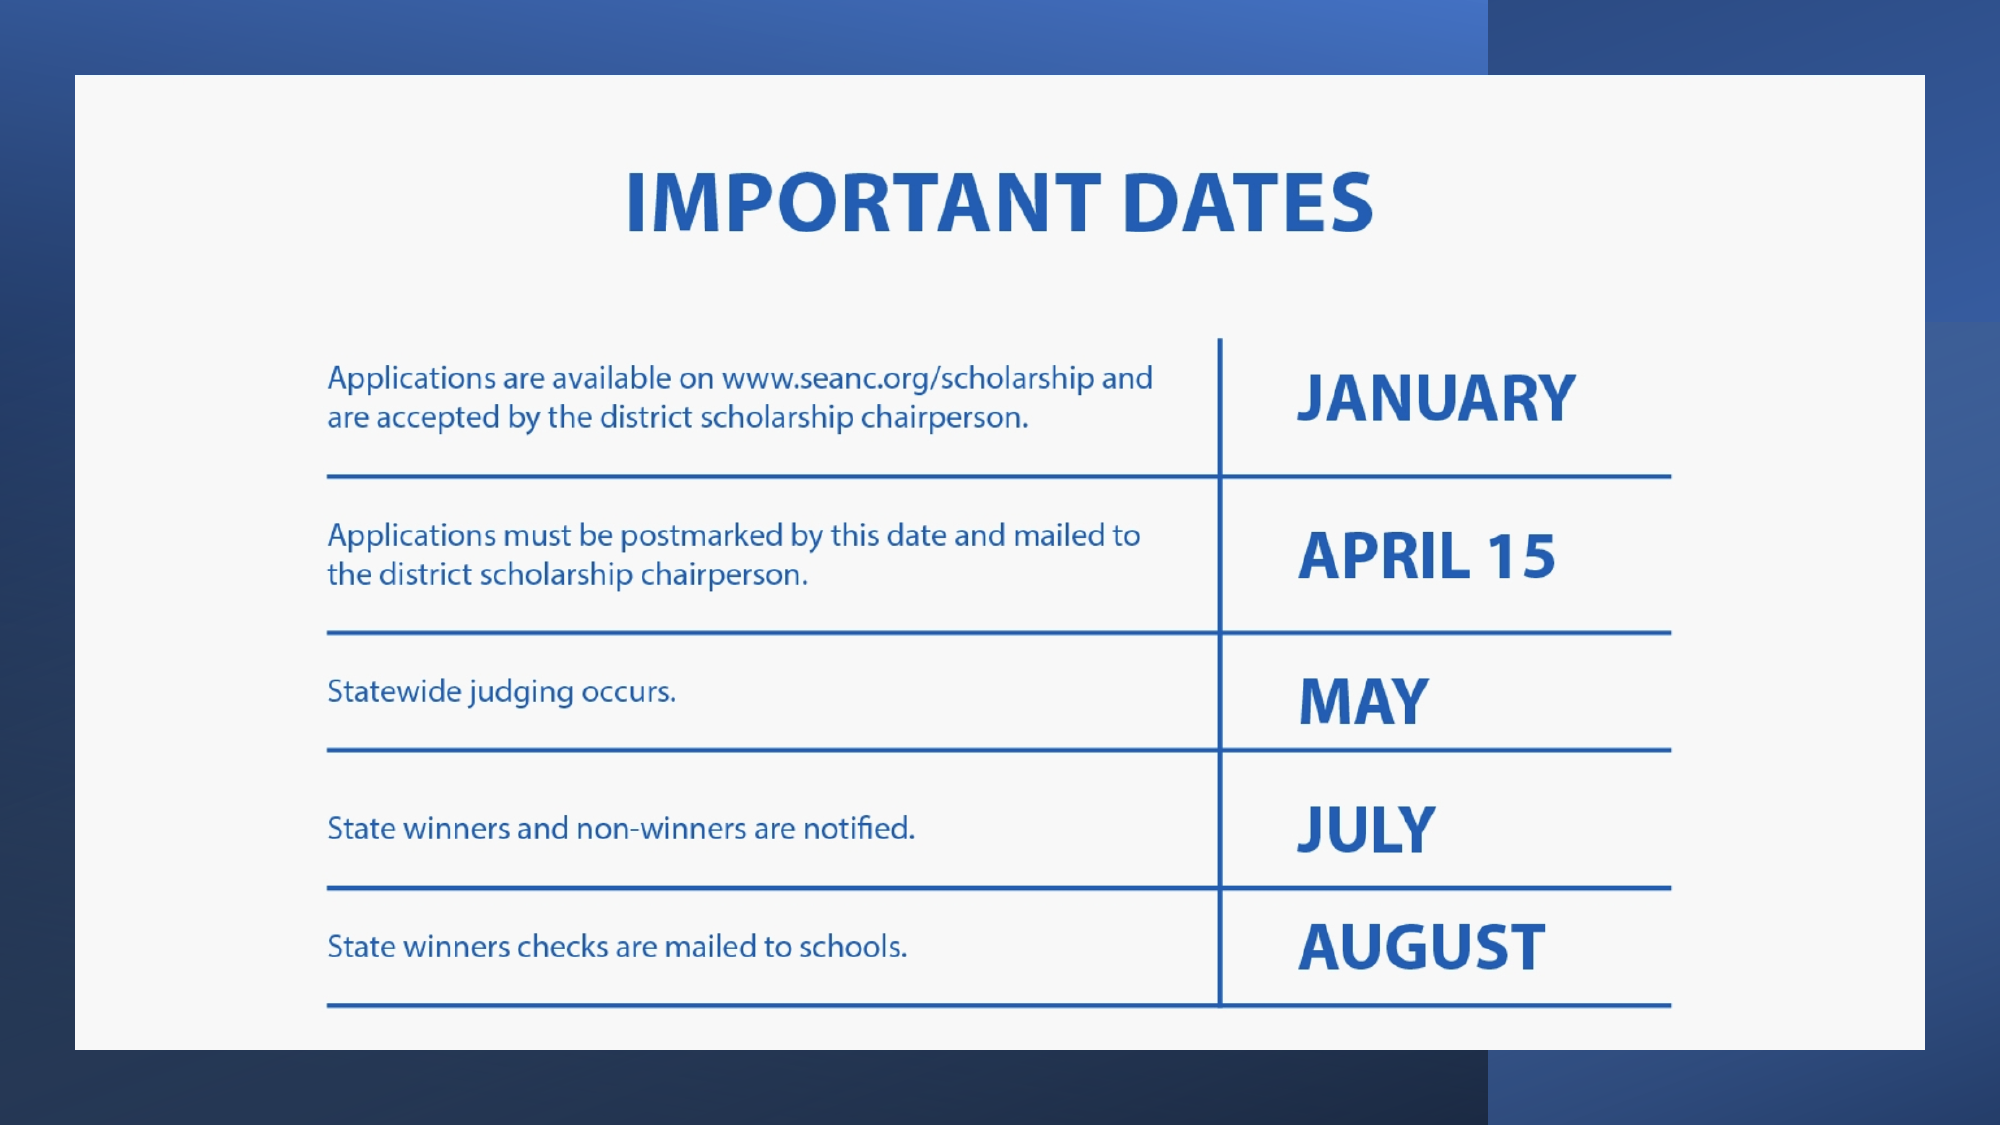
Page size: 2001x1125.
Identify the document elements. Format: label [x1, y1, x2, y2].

text_box [1489, 0, 2000, 321]
text_box [0, 321, 2000, 1125]
list [74, 74, 1925, 1050]
text_box [0, 0, 1489, 321]
